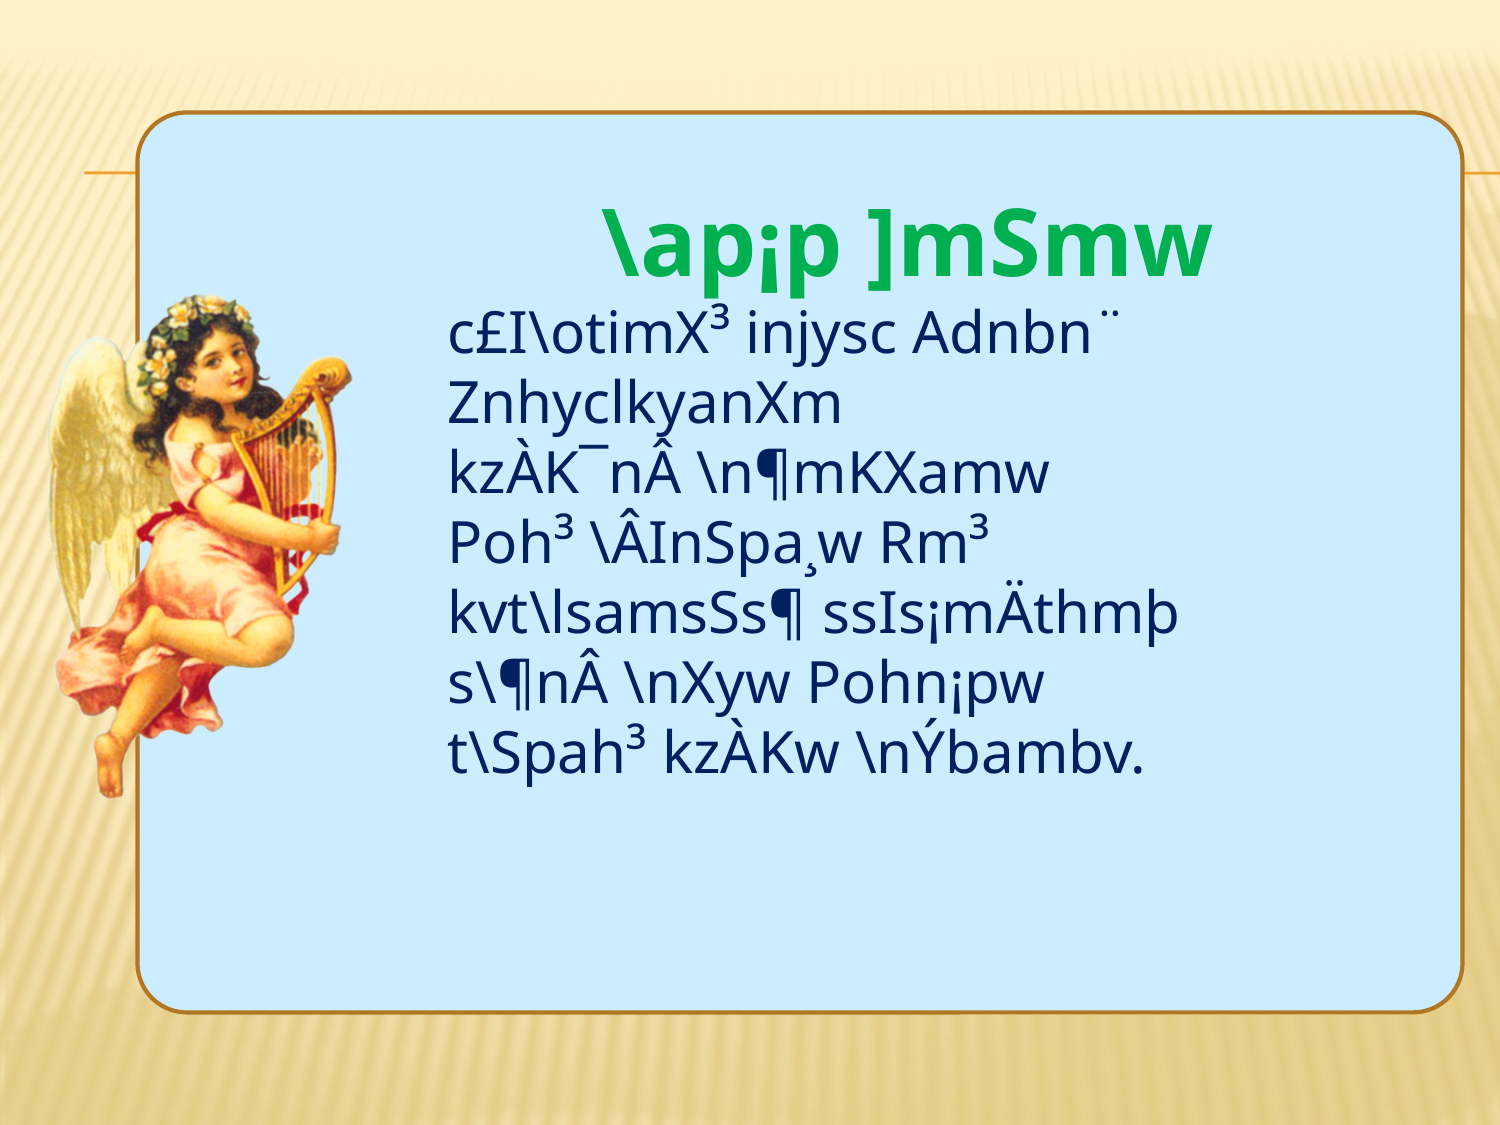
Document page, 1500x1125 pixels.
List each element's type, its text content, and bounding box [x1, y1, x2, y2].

text_box \ap¡p ]mSmw c£I\otimX³ injysc Adnbn¨ ZnhyclkyanXm kzÀK¯nÂ \n¶mKXamw Poh³ \ÂInSpa¸w Rm³ kvt\lsamsSs¶ ssIs¡mÄthmþ s\¶nÂ \nXyw Pohn¡pw t\Spah³ kzÀKw \nÝbambv. [432, 174, 1383, 792]
picture [46, 292, 398, 816]
text_box [135, 110, 1465, 1015]
